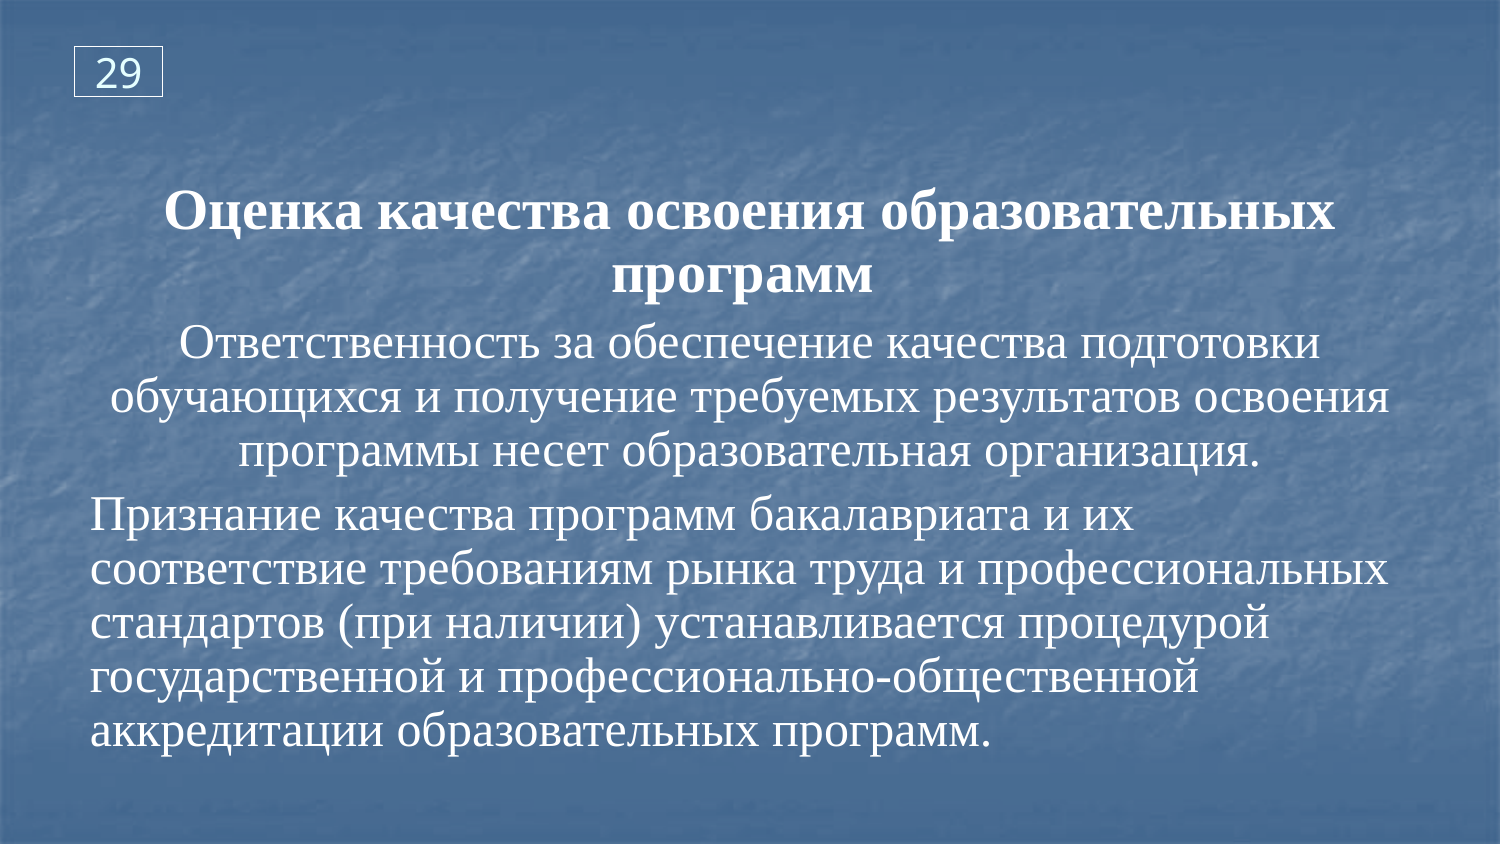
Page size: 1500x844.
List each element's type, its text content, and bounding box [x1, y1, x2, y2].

text_box Оценка качества освоения образовательных программ Ответственность за обеспечение качества подготовки обучающихся и получение требуемых результатов освоения программы несет образовательная организация. Признание качества программ бакалавриата и их соответствие требованиям рынка труда и профессиональных стандартов (при наличии) устанавливается процедурой государственной и профессионально-общественной аккредитации образовательных программ. [74, 171, 1425, 679]
text_box 29 [74, 46, 163, 97]
